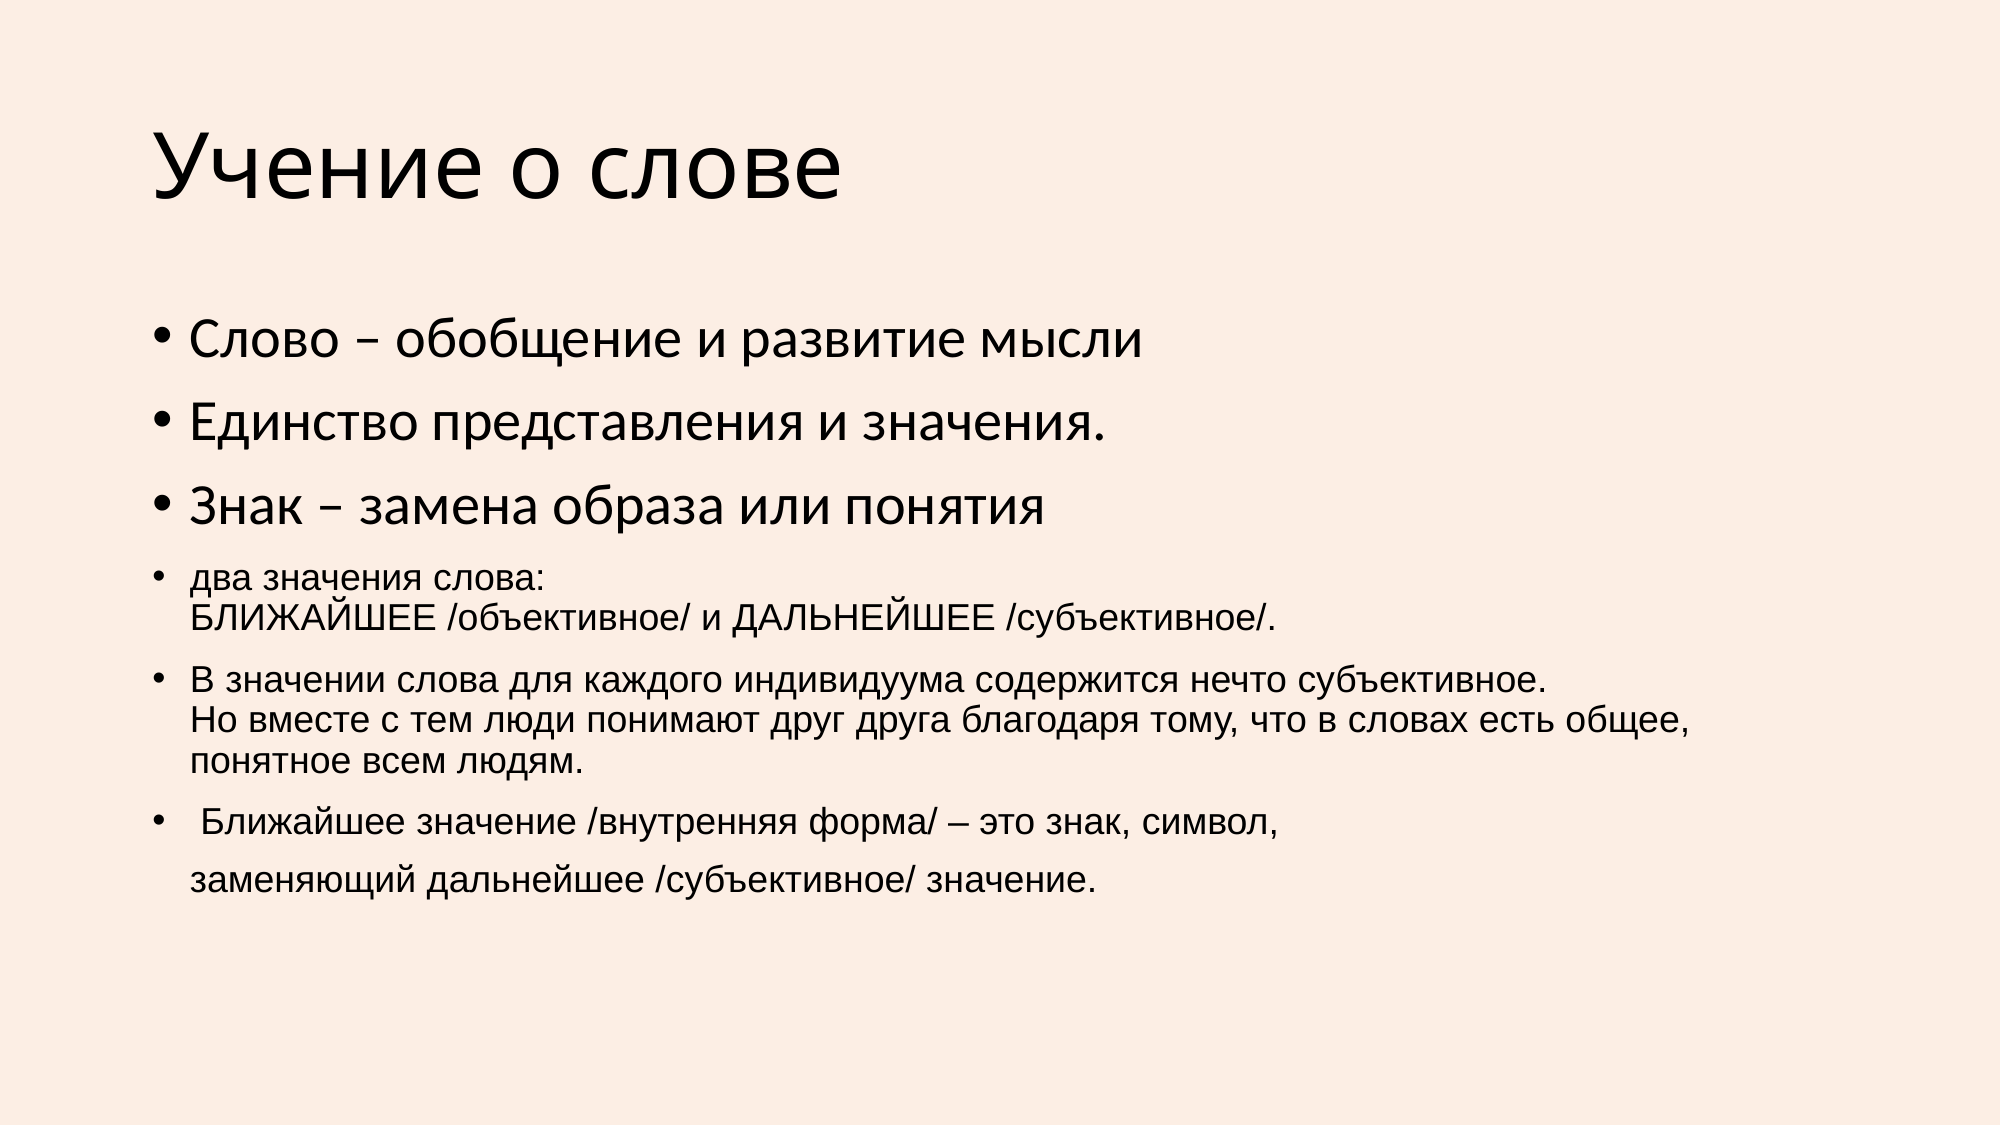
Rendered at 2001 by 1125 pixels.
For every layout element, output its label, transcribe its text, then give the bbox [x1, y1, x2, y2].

list Слово – обобщение и развитие мысли Единство представления и значения. Знак – замена образа или понятия два значения слова: БЛИЖАЙШЕЕ /объективное/ и ДАЛЬНЕЙШЕЕ /субъективное/. В значении слова для каждого индивидуума содержится нечто субъективное. Но вместе с тем люди понимают друг друга благодаря тому, что в словах есть общее, понятное всем людям. Ближайшее значение /внутренняя форма/ – это знак, символ, заменяющий дальнейшее /субъективное/ значение. [137, 299, 1863, 1014]
title Учение о слове [137, 59, 1863, 278]
